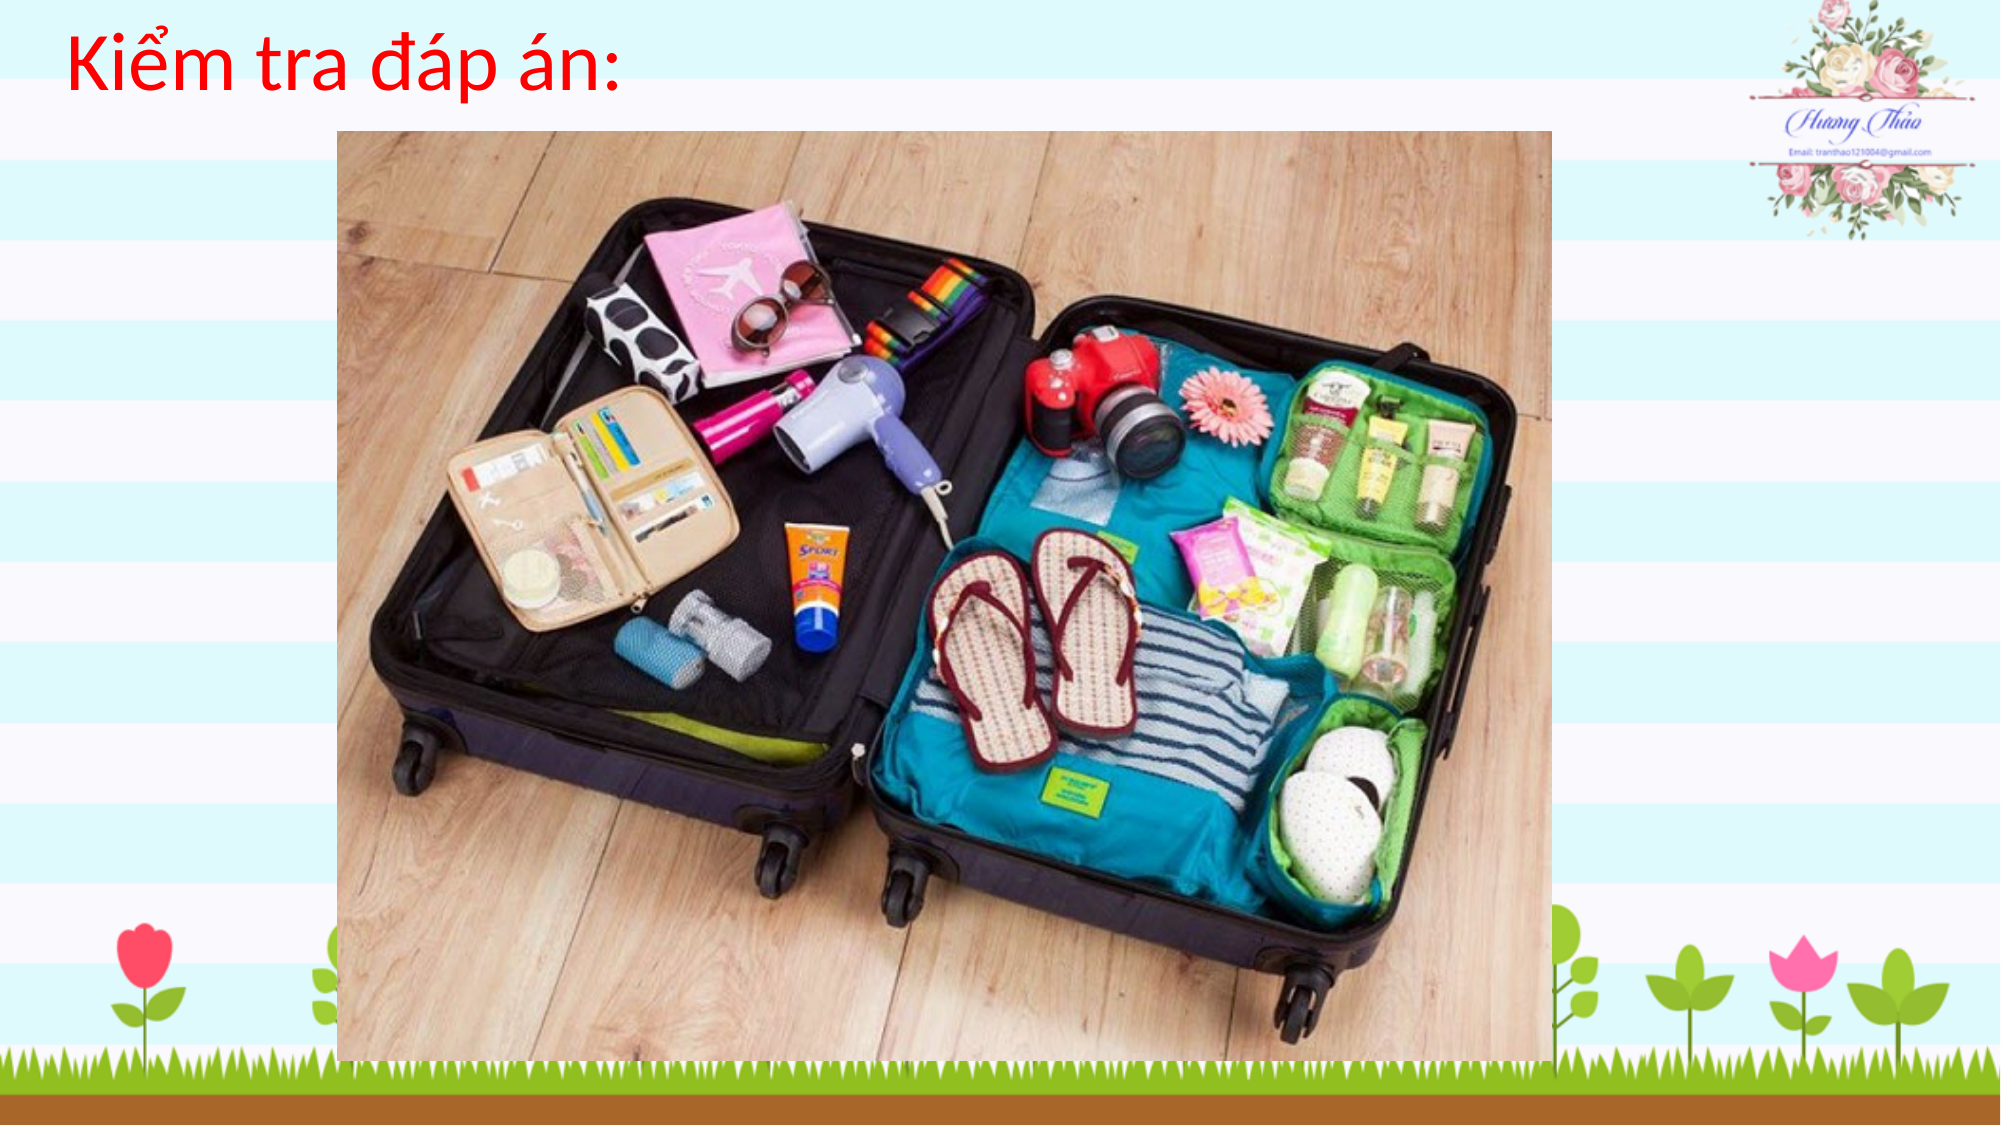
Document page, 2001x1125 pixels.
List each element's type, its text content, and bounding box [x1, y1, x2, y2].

text_box Kiểm tra đáp án: [51, 0, 1241, 115]
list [337, 131, 1552, 1061]
picture [0, 0, 2001, 1125]
